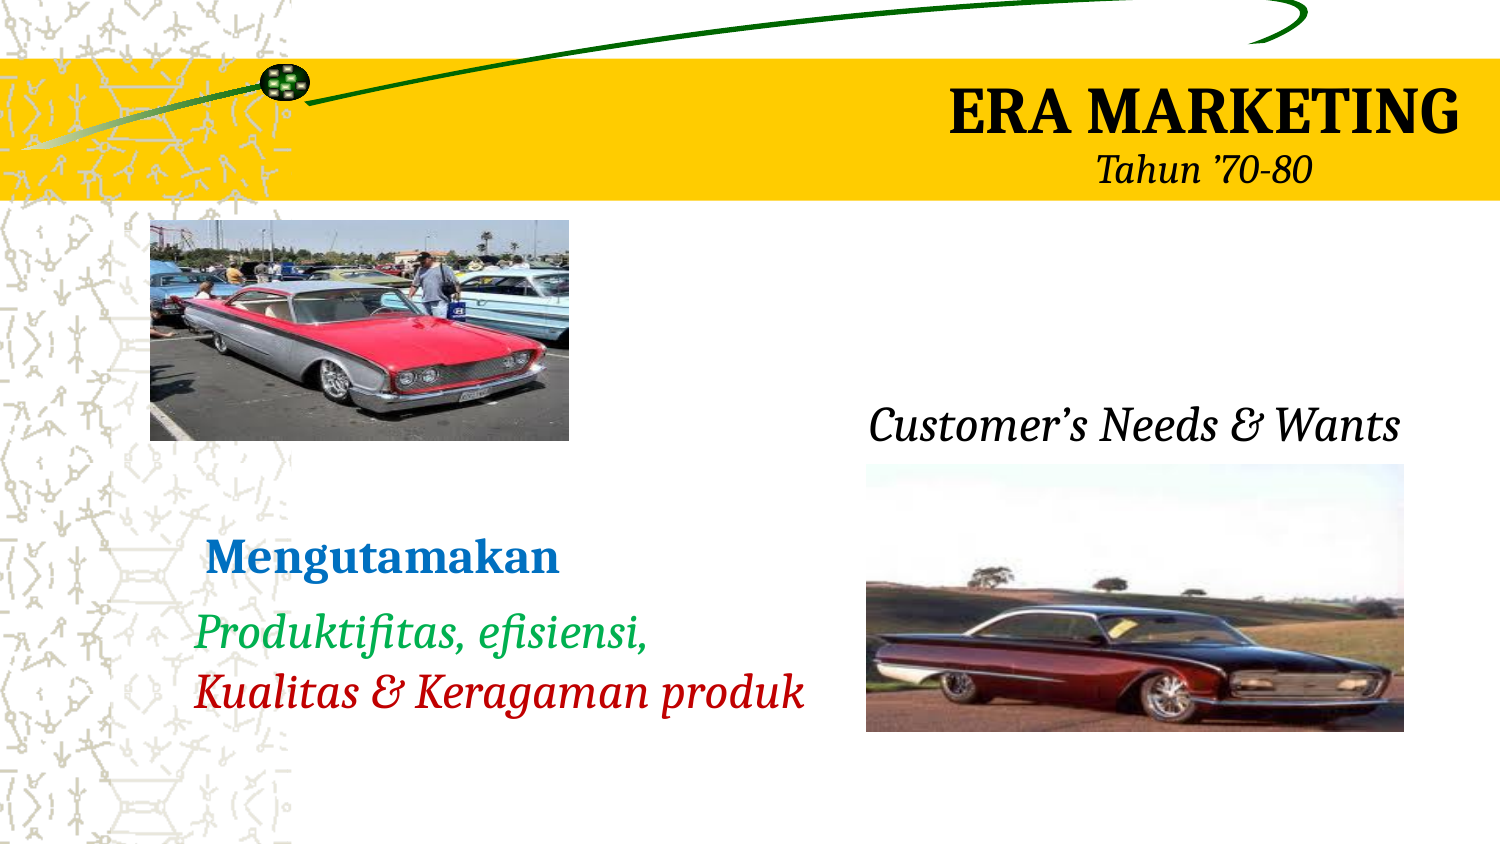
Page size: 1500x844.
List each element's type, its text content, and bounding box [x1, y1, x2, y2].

text_box Produktifitas, efisiensi, Kualitas & Keragaman produk [178, 591, 821, 727]
text_box Mengutamakan [190, 515, 576, 591]
text_box Tahun ’70-80 [1081, 134, 1328, 200]
picture [866, 463, 1404, 732]
picture [0, 0, 569, 844]
text_box ERA MARKETING [933, 59, 1476, 244]
text_box Customer’s Needs & Wants [854, 384, 1417, 459]
